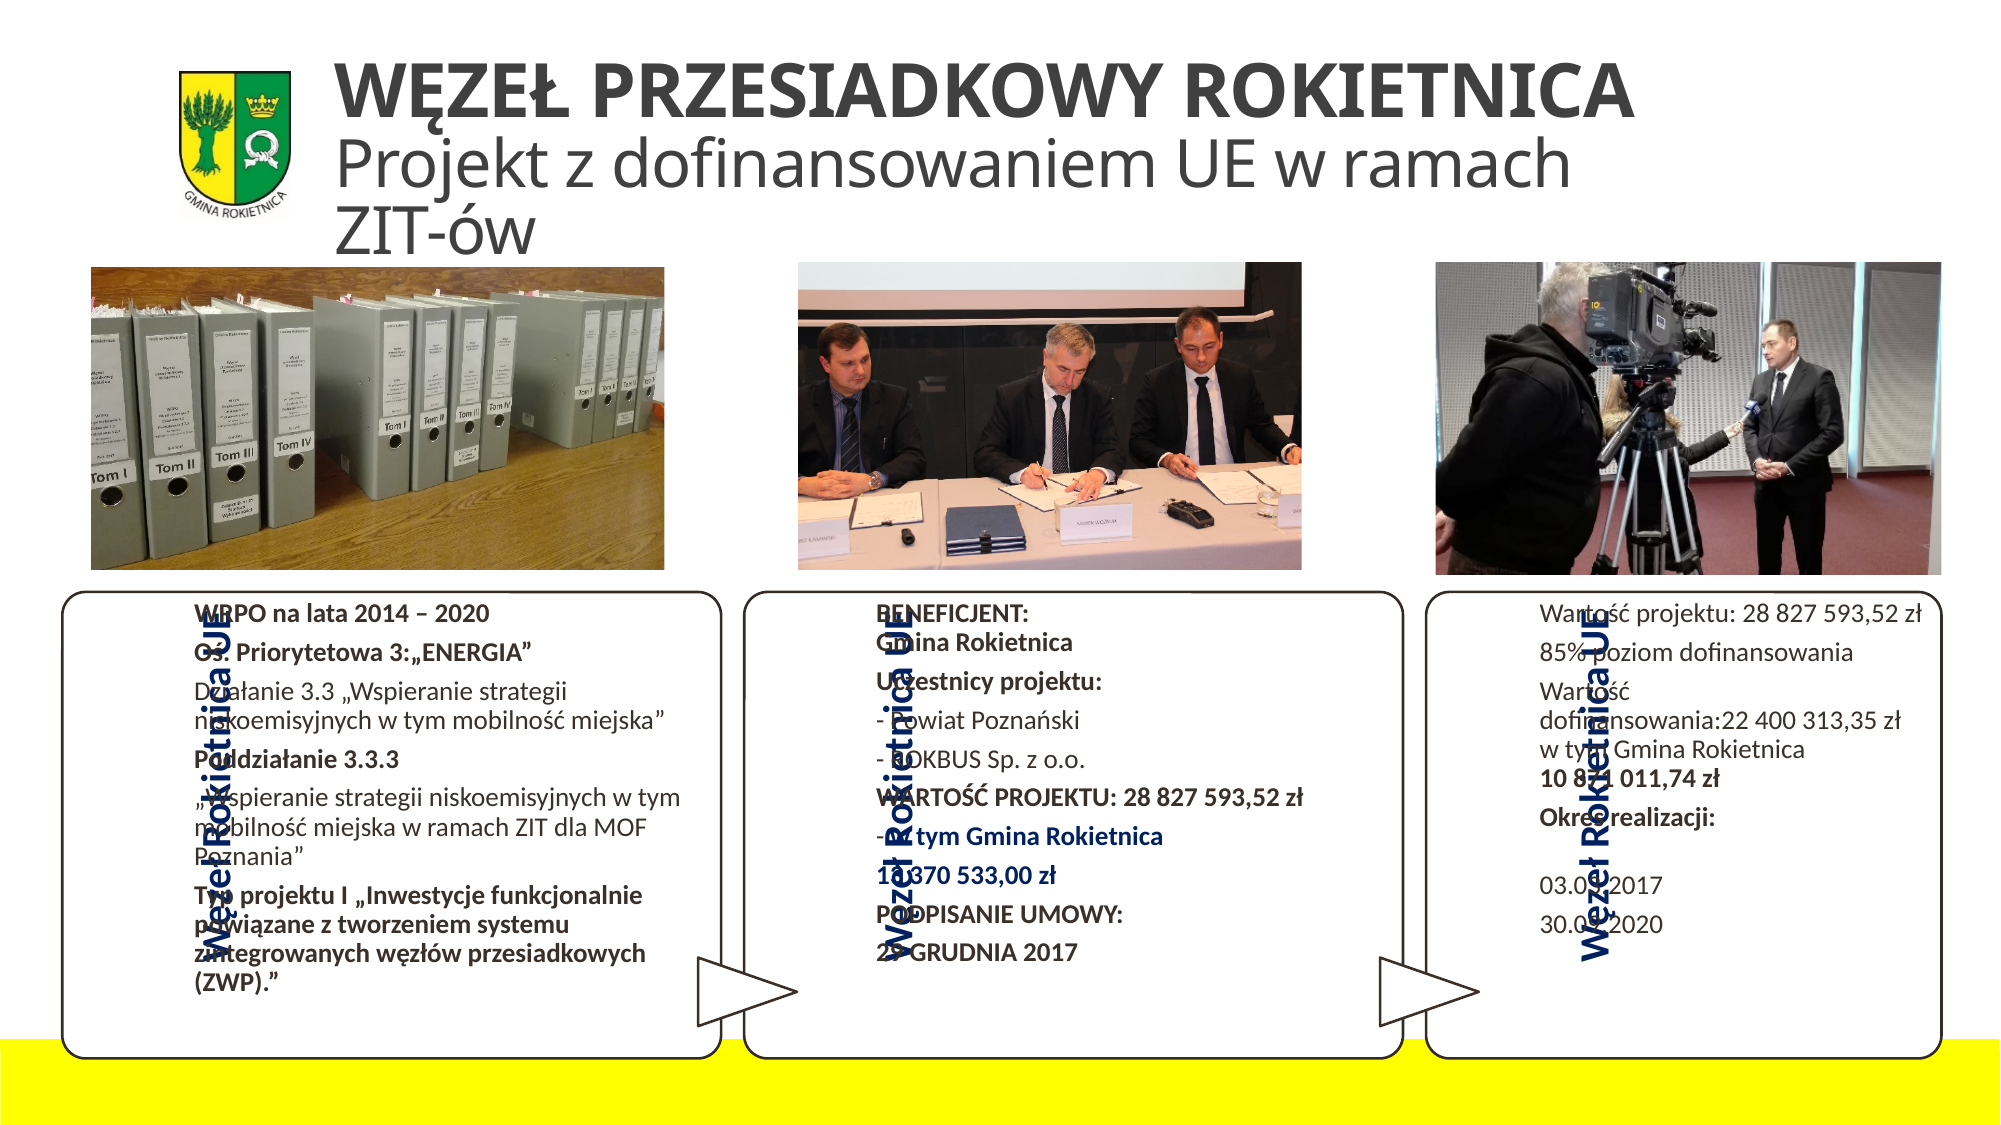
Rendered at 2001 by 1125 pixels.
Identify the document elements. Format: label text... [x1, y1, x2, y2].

picture [1434, 262, 1943, 575]
text_box WĘZEŁ PRZESIADKOWY ROKIETNICA Projekt z dofinansowaniem UE w ramach ZIT-ów [319, 48, 1685, 221]
picture [78, 267, 665, 570]
picture [797, 262, 1303, 570]
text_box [61, 591, 1943, 1059]
picture [179, 70, 291, 221]
